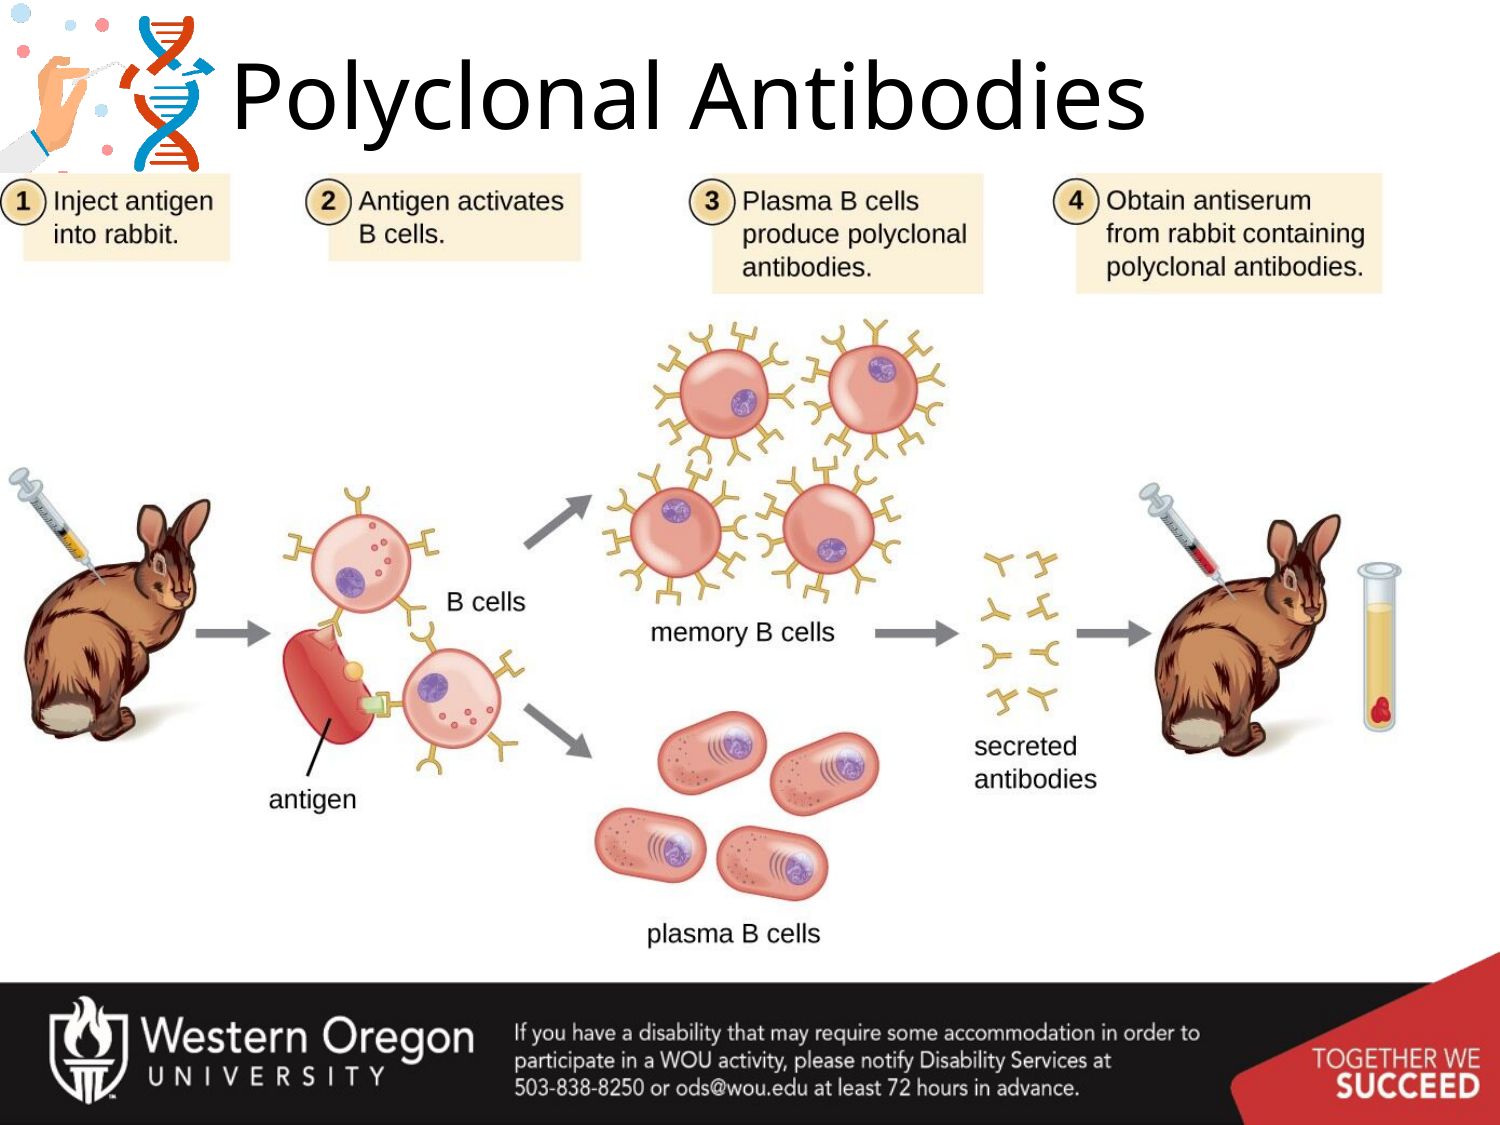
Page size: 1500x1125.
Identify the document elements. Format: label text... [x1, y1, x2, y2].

title Polyclonal Antibodies [214, 36, 1397, 165]
picture [0, 3, 1500, 1125]
